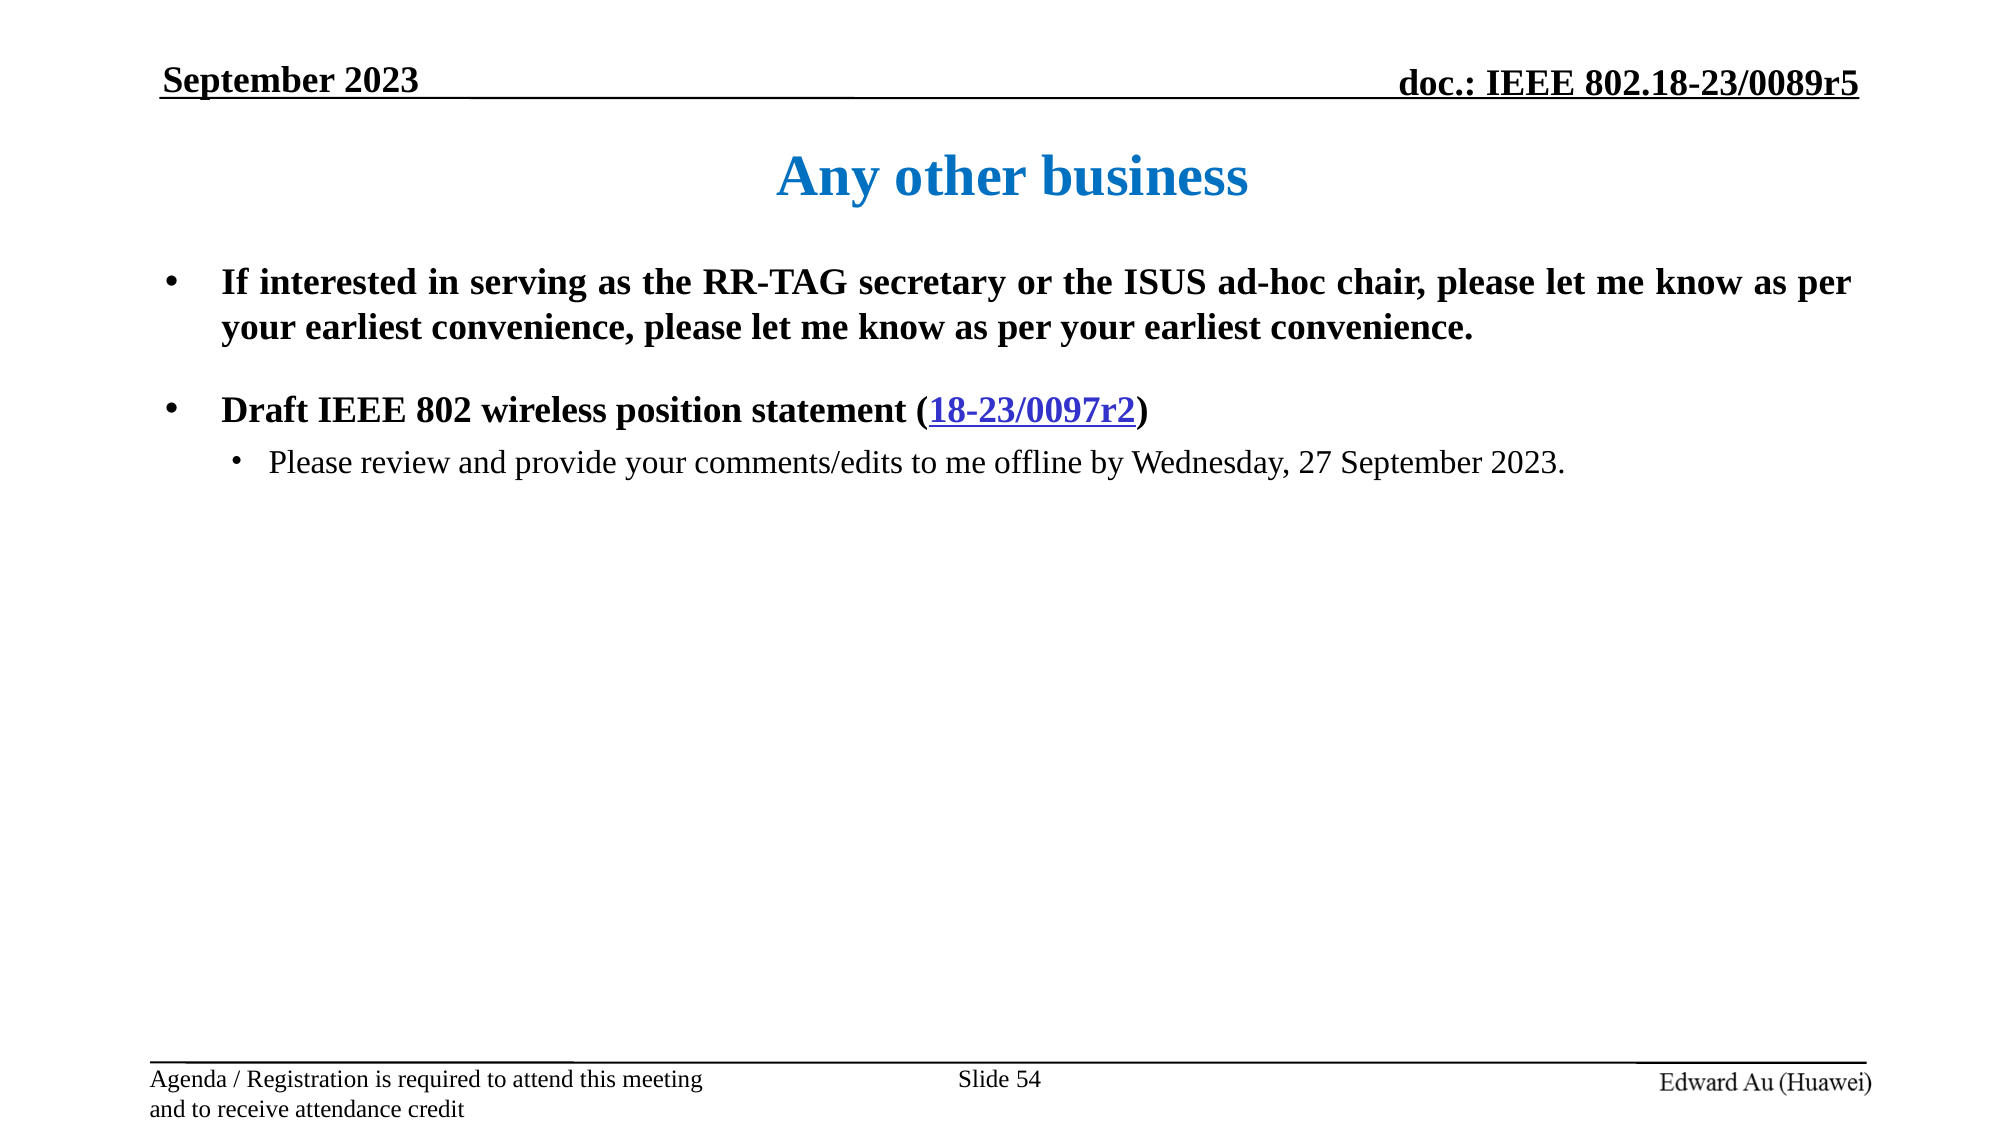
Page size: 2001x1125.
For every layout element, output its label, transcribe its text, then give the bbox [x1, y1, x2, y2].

title Any other business [162, 99, 1864, 246]
slide_number Slide 54 [933, 1061, 1067, 1123]
picture [1174, 1058, 1887, 1113]
list If interested in serving as the RR-TAG secretary or the ISUS ad-hoc chair, please let me know as per your earliest convenience, please let me know as per your earliest convenience. Draft IEEE 802 wireless position statement (18-23/0097r2) Please review and provide your comments/edits to me offline by Wednesday, 27 September 2023. [149, 249, 1869, 925]
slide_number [162, 54, 663, 99]
